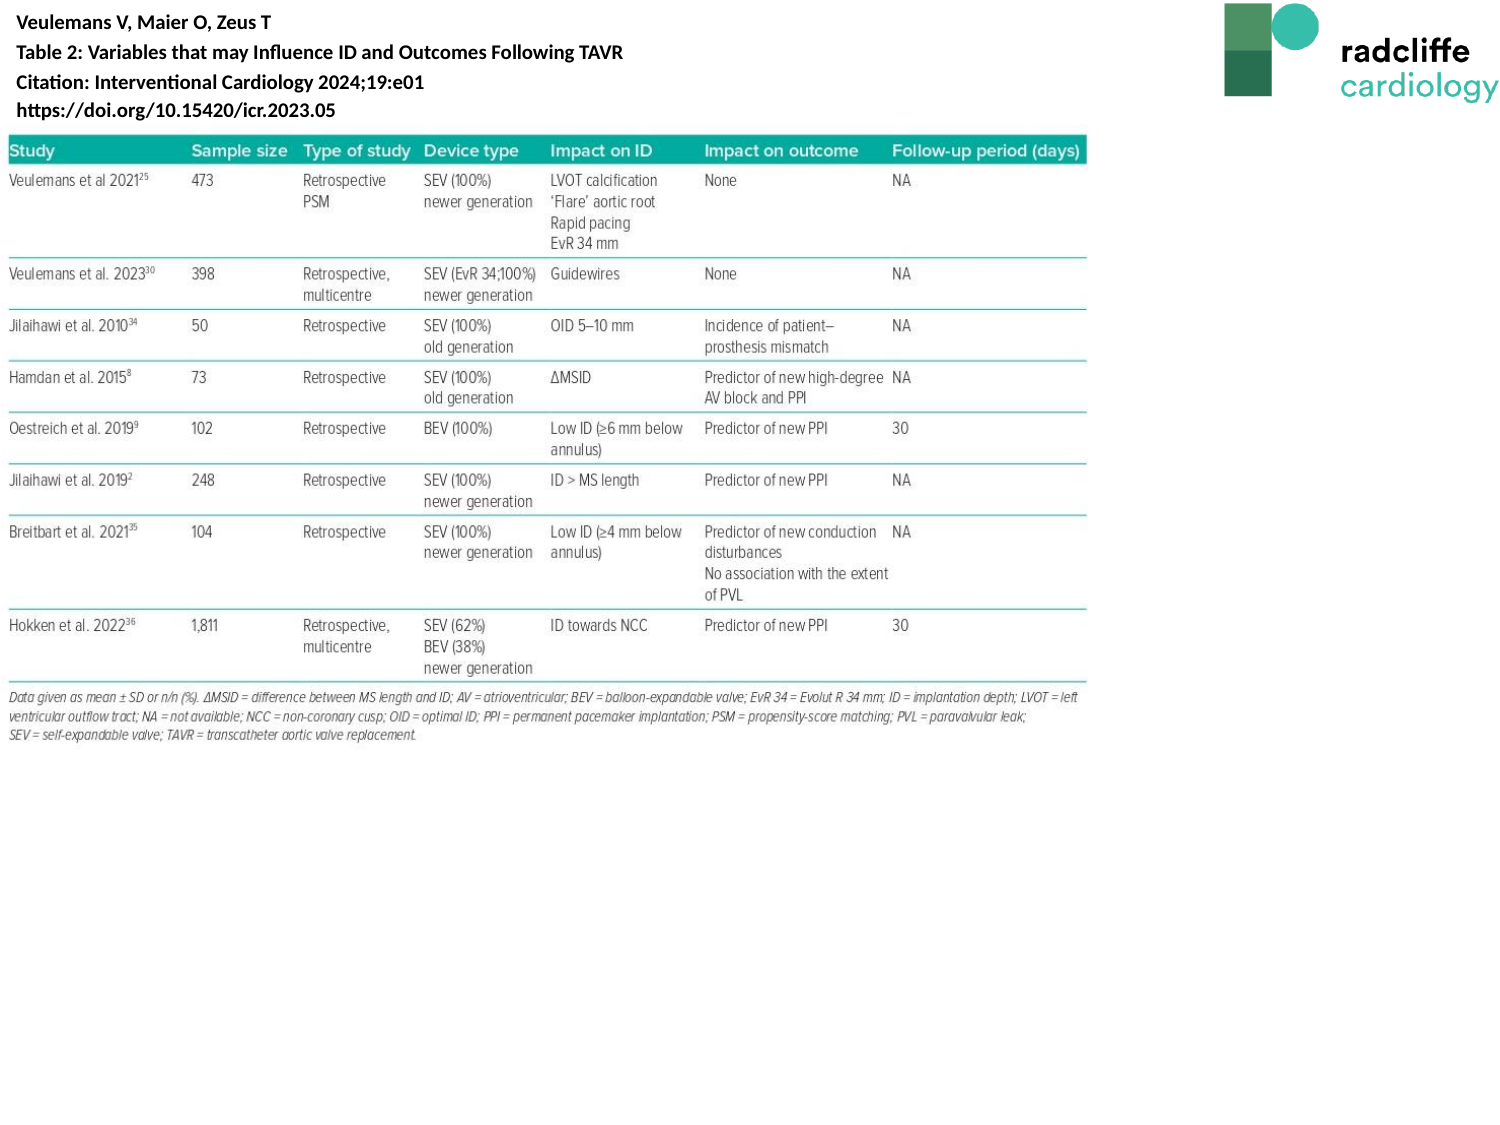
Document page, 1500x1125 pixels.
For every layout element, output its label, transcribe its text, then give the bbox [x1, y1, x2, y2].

picture [1224, 1, 1499, 104]
text_box Veulemans V, Maier O, Zeus T [1, 1, 939, 31]
text_box Citation: Interventional Cardiology 2024;19:e01 [1, 60, 1224, 89]
text_box Table 2: Variables that may Influence ID and Outcomes Following TAVR [1, 31, 1224, 60]
picture [1, 124, 1096, 754]
text_box https://doi.org/10.15420/icr.2023.05 [1, 89, 1500, 129]
